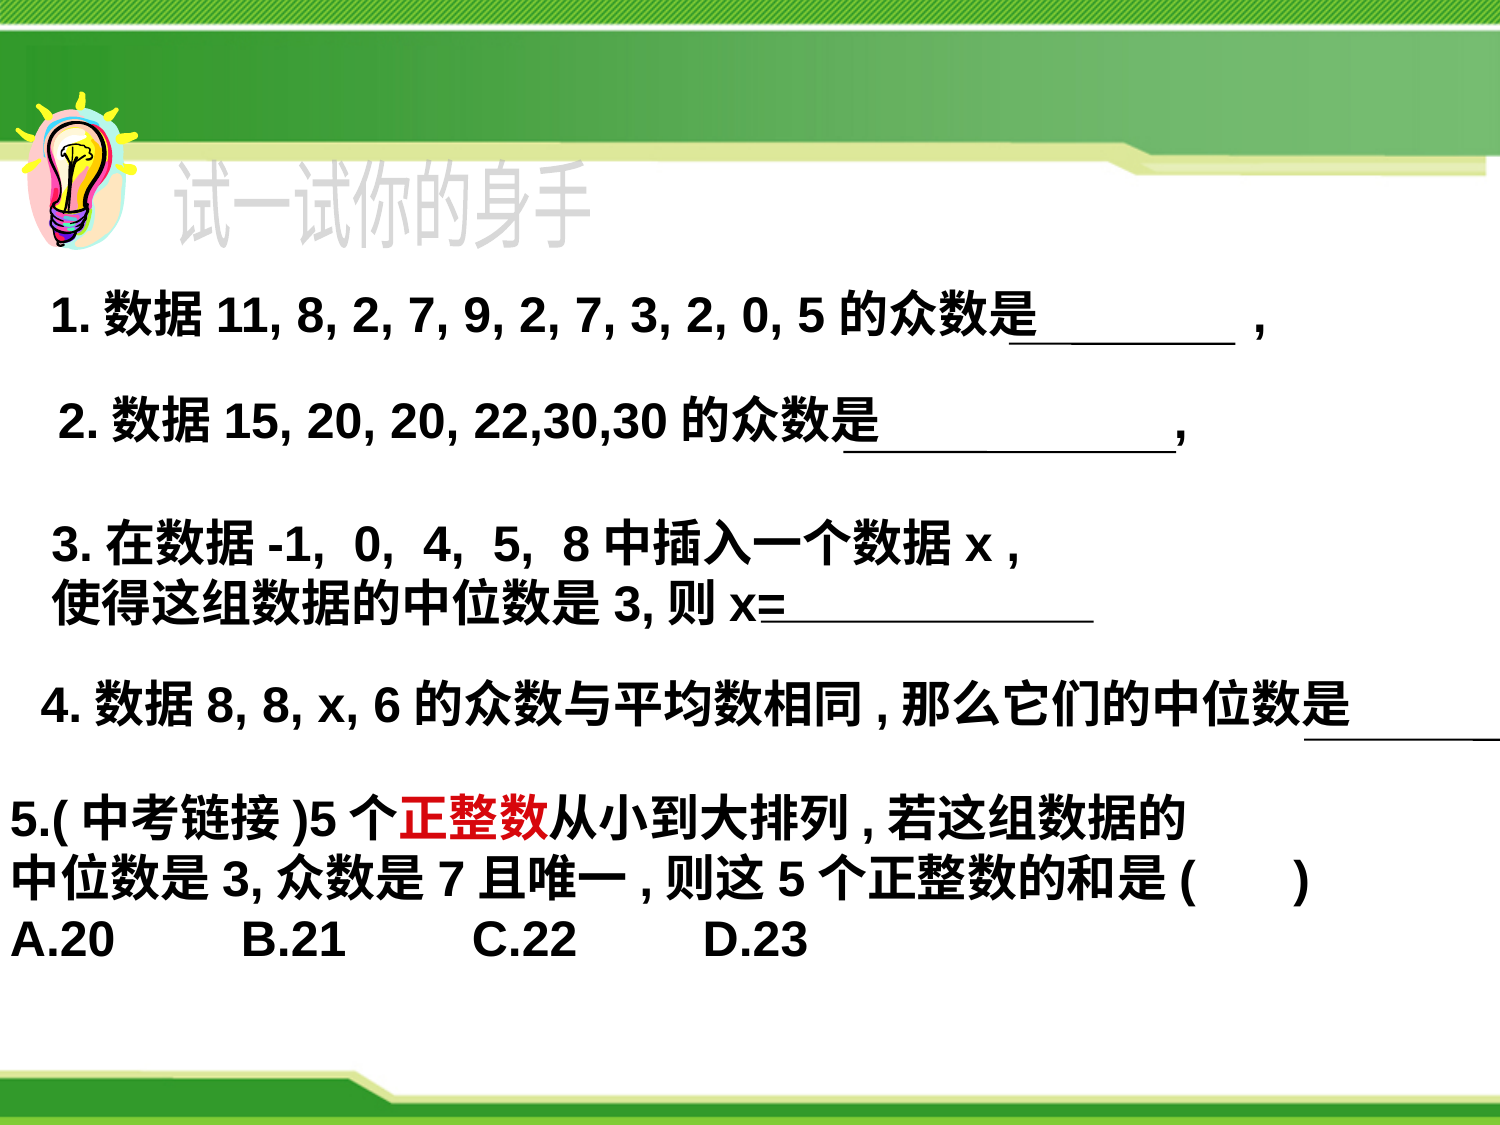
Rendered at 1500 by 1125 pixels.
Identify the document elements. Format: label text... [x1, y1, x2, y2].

text_box 2.数据15, 20, 20, 22,30,30的众数是 , [43, 381, 1203, 456]
picture [0, 0, 1500, 1125]
text_box 4.数据8, 8, x, 6的众数与平均数相同,那么它们的中位数是 [25, 664, 1367, 740]
text_box 1.数据11, 8, 2, 7, 9, 2, 7, 3, 2, 0, 5的众数是 , [35, 274, 1282, 350]
text_box 5.(中考链接)5个正整数从小到大排列,若这组数据的 中位数是3,众数是7且唯一,则这5个正整数的和是( ) A.20 B.21 C.22 D.23 [0, 778, 1326, 974]
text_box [14, 89, 591, 252]
text_box 3.在数据-1, 0, 4, 5, 8中插入一个数据x , 使得这组数据的中位数是3,则x= [36, 503, 1340, 639]
